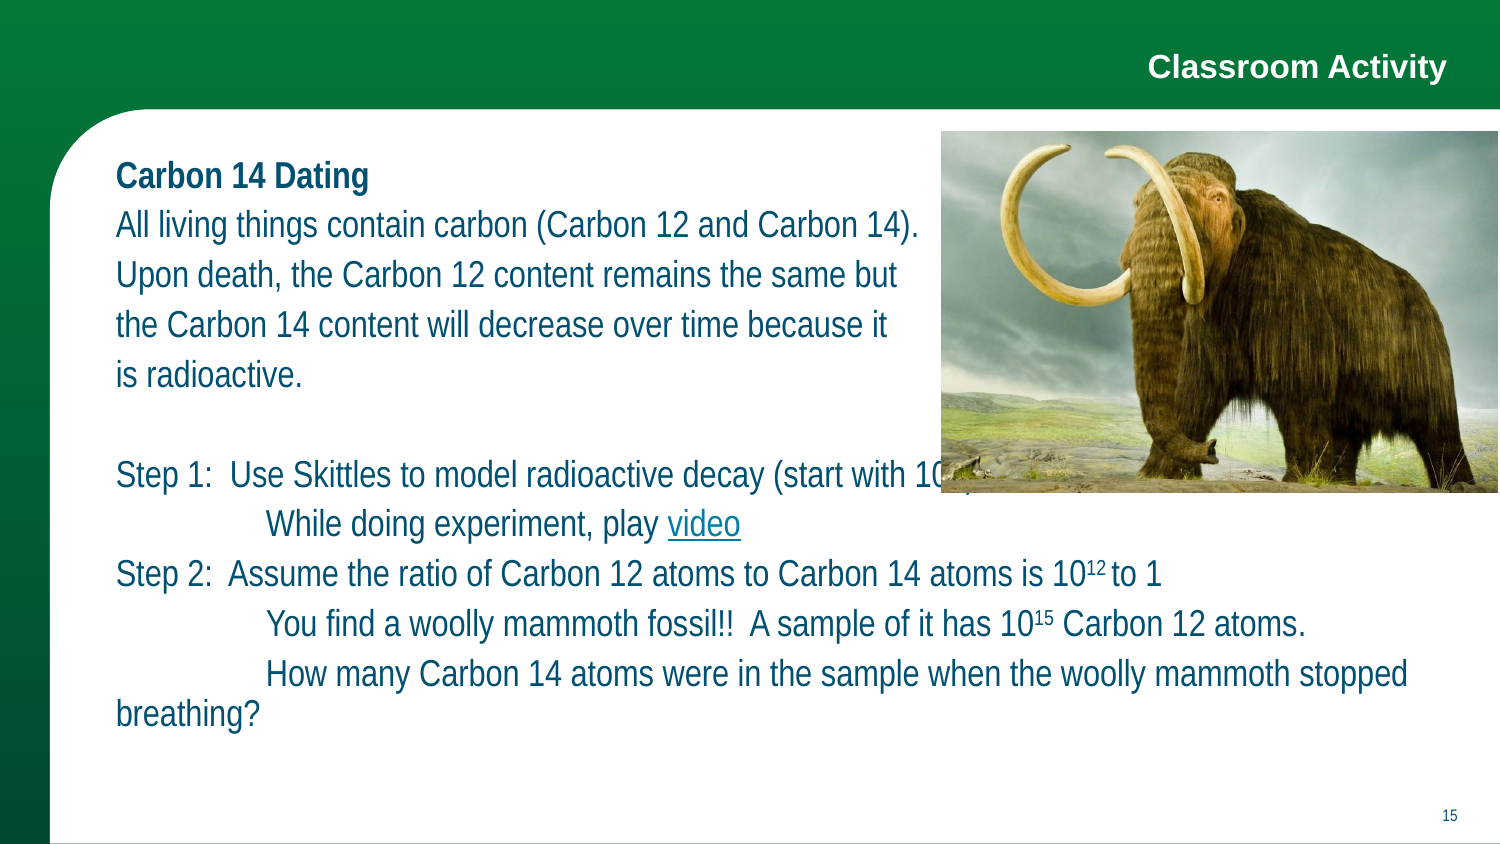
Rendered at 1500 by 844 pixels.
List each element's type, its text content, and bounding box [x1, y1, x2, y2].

list Carbon 14 Dating All living things contain carbon (Carbon 12 and Carbon 14). Upon death, the Carbon 12 content remains the same but the Carbon 14 content will decrease over time because it is radioactive. Step 1: Use Skittles to model radioactive decay (start with 100) While doing experiment, play video Step 2: Assume the ratio of Carbon 12 atoms to Carbon 14 atoms is 1012 to 1 You find a woolly mammoth fossil!! A sample of it has 1015 Carbon 12 atoms. How many Carbon 14 atoms were in the sample when the woolly mammoth stopped breathing? [100, 140, 1456, 741]
picture [941, 131, 1499, 493]
title Classroom Activity [57, 29, 1463, 108]
slide_number ‹#› [1122, 796, 1473, 844]
